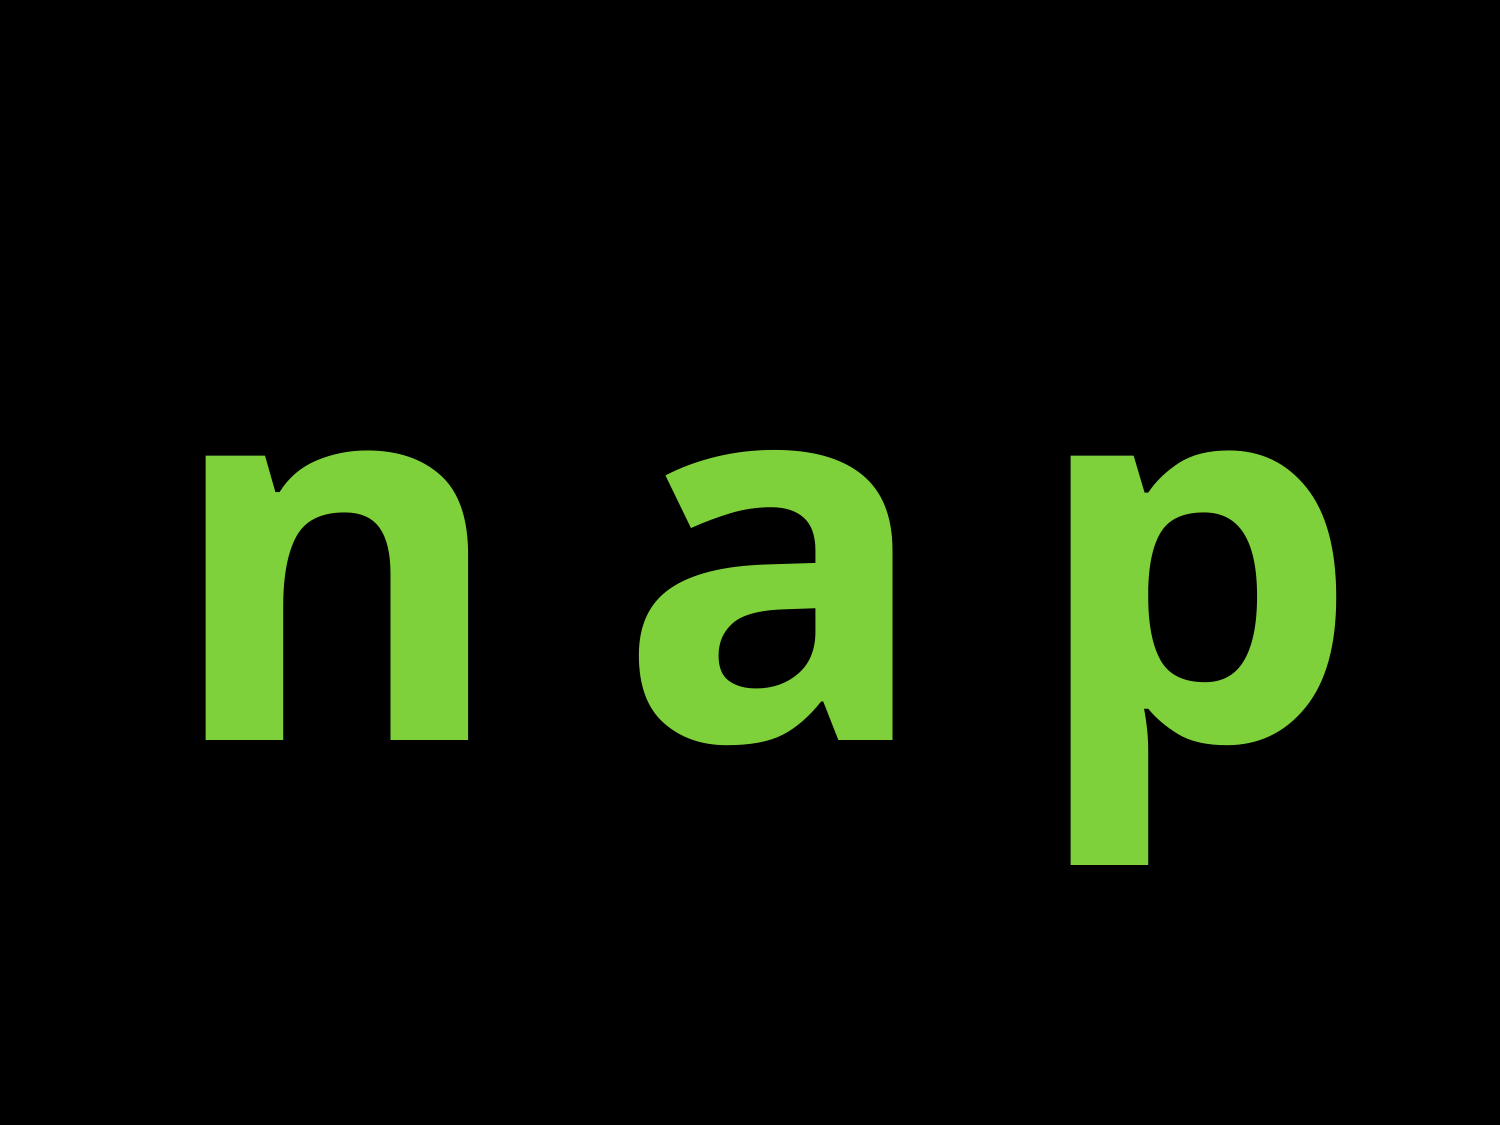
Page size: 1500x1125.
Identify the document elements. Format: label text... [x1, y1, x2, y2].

text_box n [149, 212, 513, 853]
text_box a [602, 212, 947, 853]
text_box p [1015, 212, 1376, 853]
